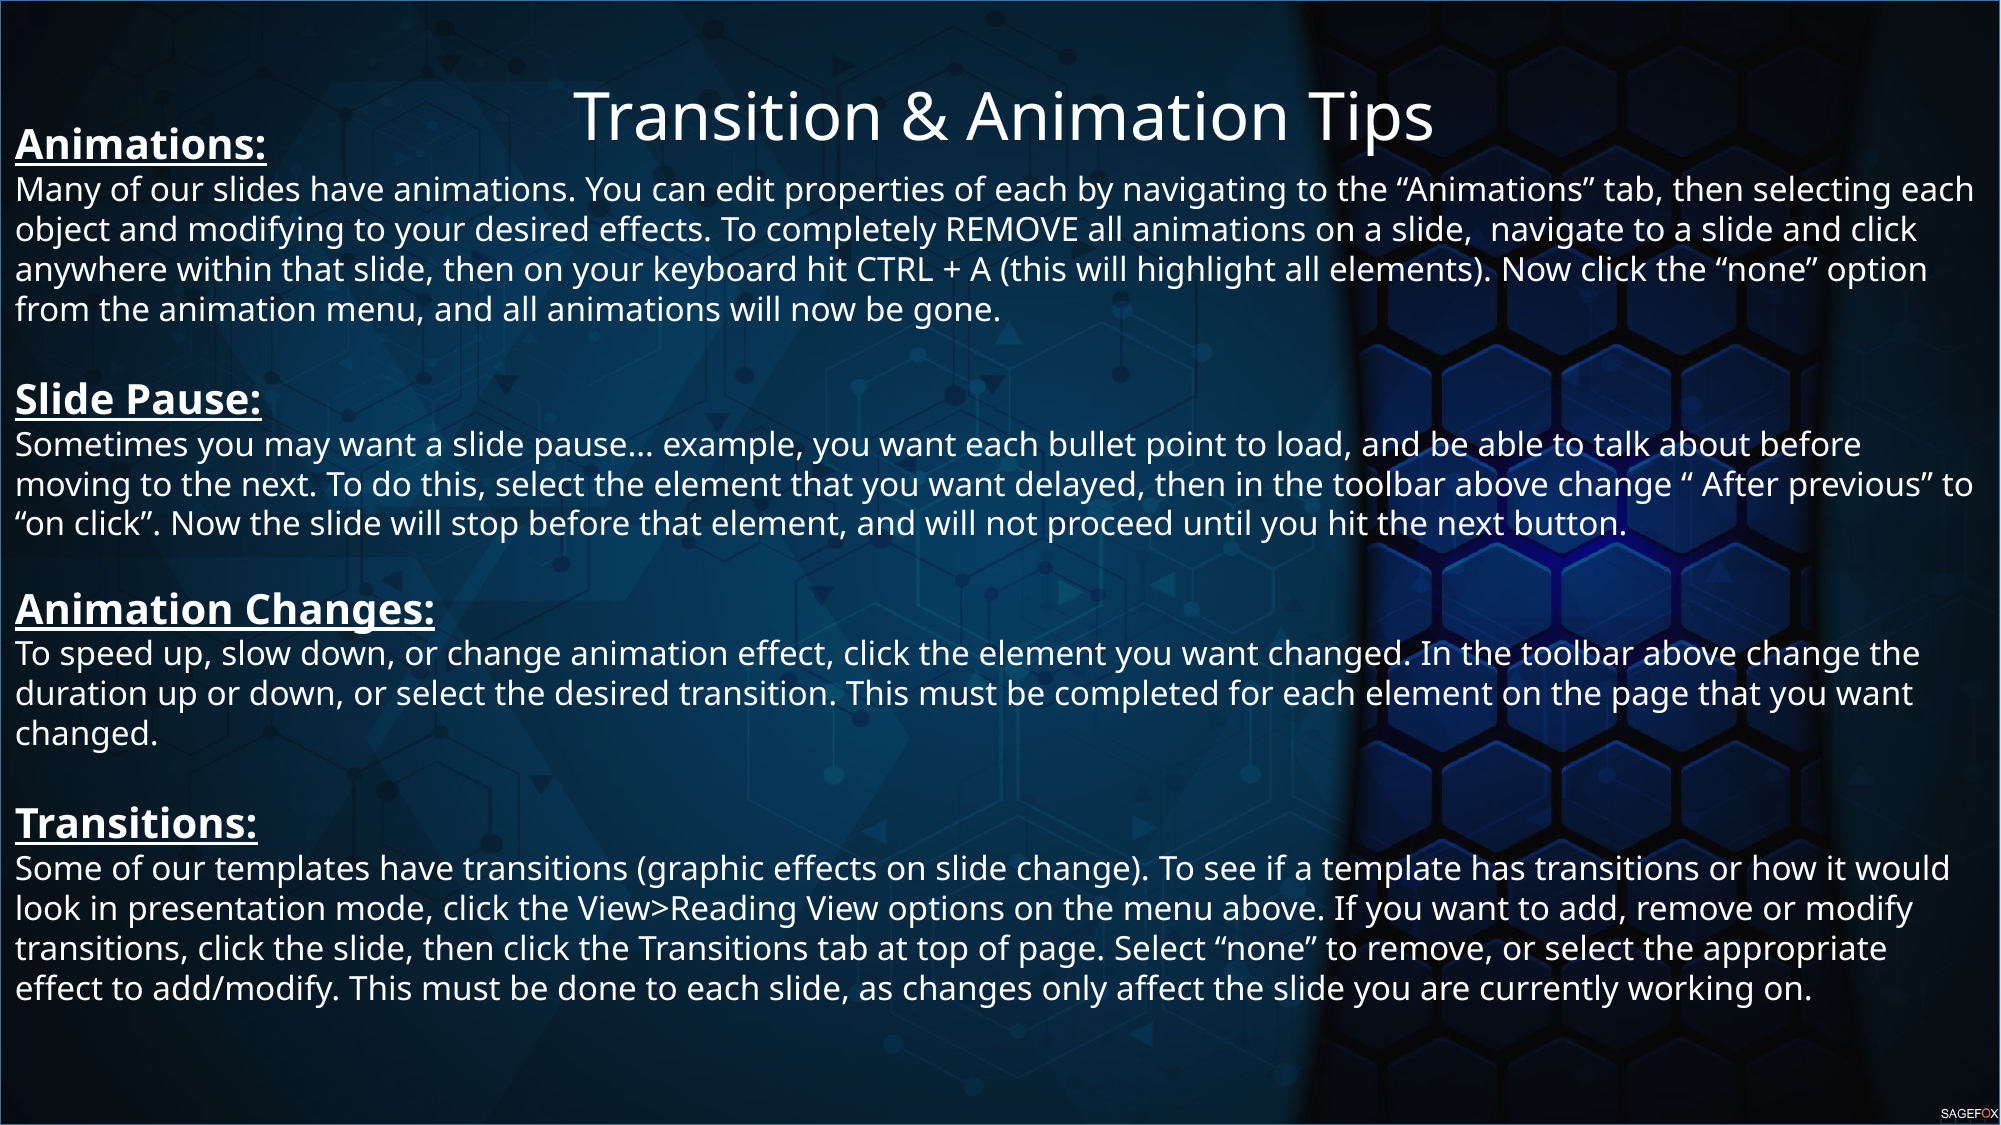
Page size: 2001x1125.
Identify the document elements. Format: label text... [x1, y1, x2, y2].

text_box Animations: Many of our slides have animations. You can edit properties of each by navigating to the “Animations” tab, then selecting each object and modifying to your desired effects. To completely REMOVE all animations on a slide, navigate to a slide and click anywhere within that slide, then on your keyboard hit CTRL + A (this will highlight all elements). Now click the “none” option from the animation menu, and all animations will now be gone. Slide Pause: Sometimes you may want a slide pause… example, you want each bullet point to load, and be able to talk about before moving to the next. To do this, select the element that you want delayed, then in the toolbar above change “ After previous” to “on click”. Now the slide will stop before that element, and will not proceed until you hit the next button. Animation Changes: To speed up, slow down, or change animation effect, click the element you want changed. In the toolbar above change the duration up or down, or select the desired transition. This must be completed for each element on the page that you want changed. Transitions: Some of our templates have transitions (graphic effects on slide change). To see if a template has transitions or how it would look in presentation mode, click the View>Reading View options on the menu above. If you want to add, remove or modify transitions, click the slide, then click the Transitions tab at top of page. Select “none” to remove, or select the appropriate effect to add/modify. This must be done to each slide, as changes only affect the slide you are currently working on. [0, 0, 2000, 1125]
title Transition & Animation Tips [477, 59, 1532, 177]
